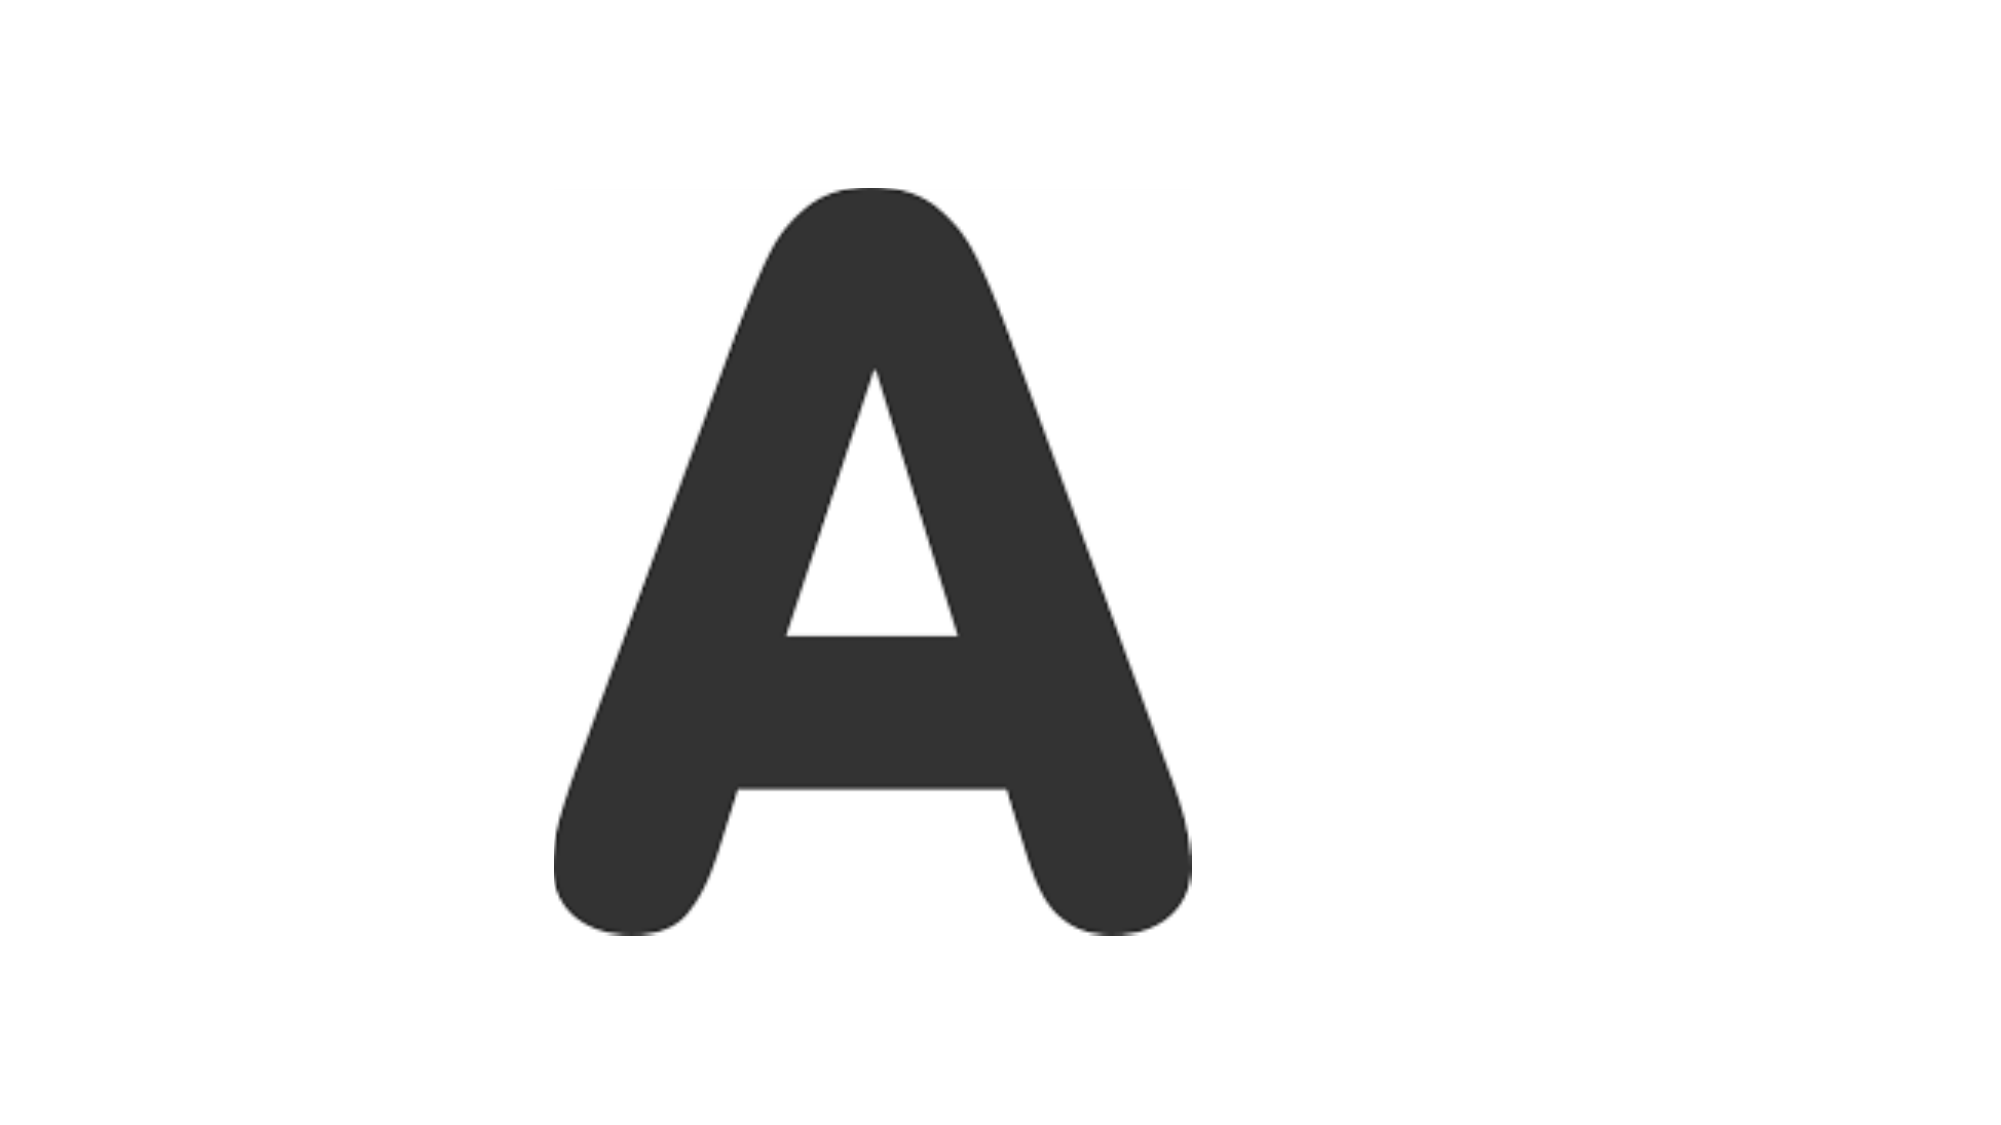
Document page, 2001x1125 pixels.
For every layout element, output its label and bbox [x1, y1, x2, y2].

picture [554, 188, 1192, 936]
